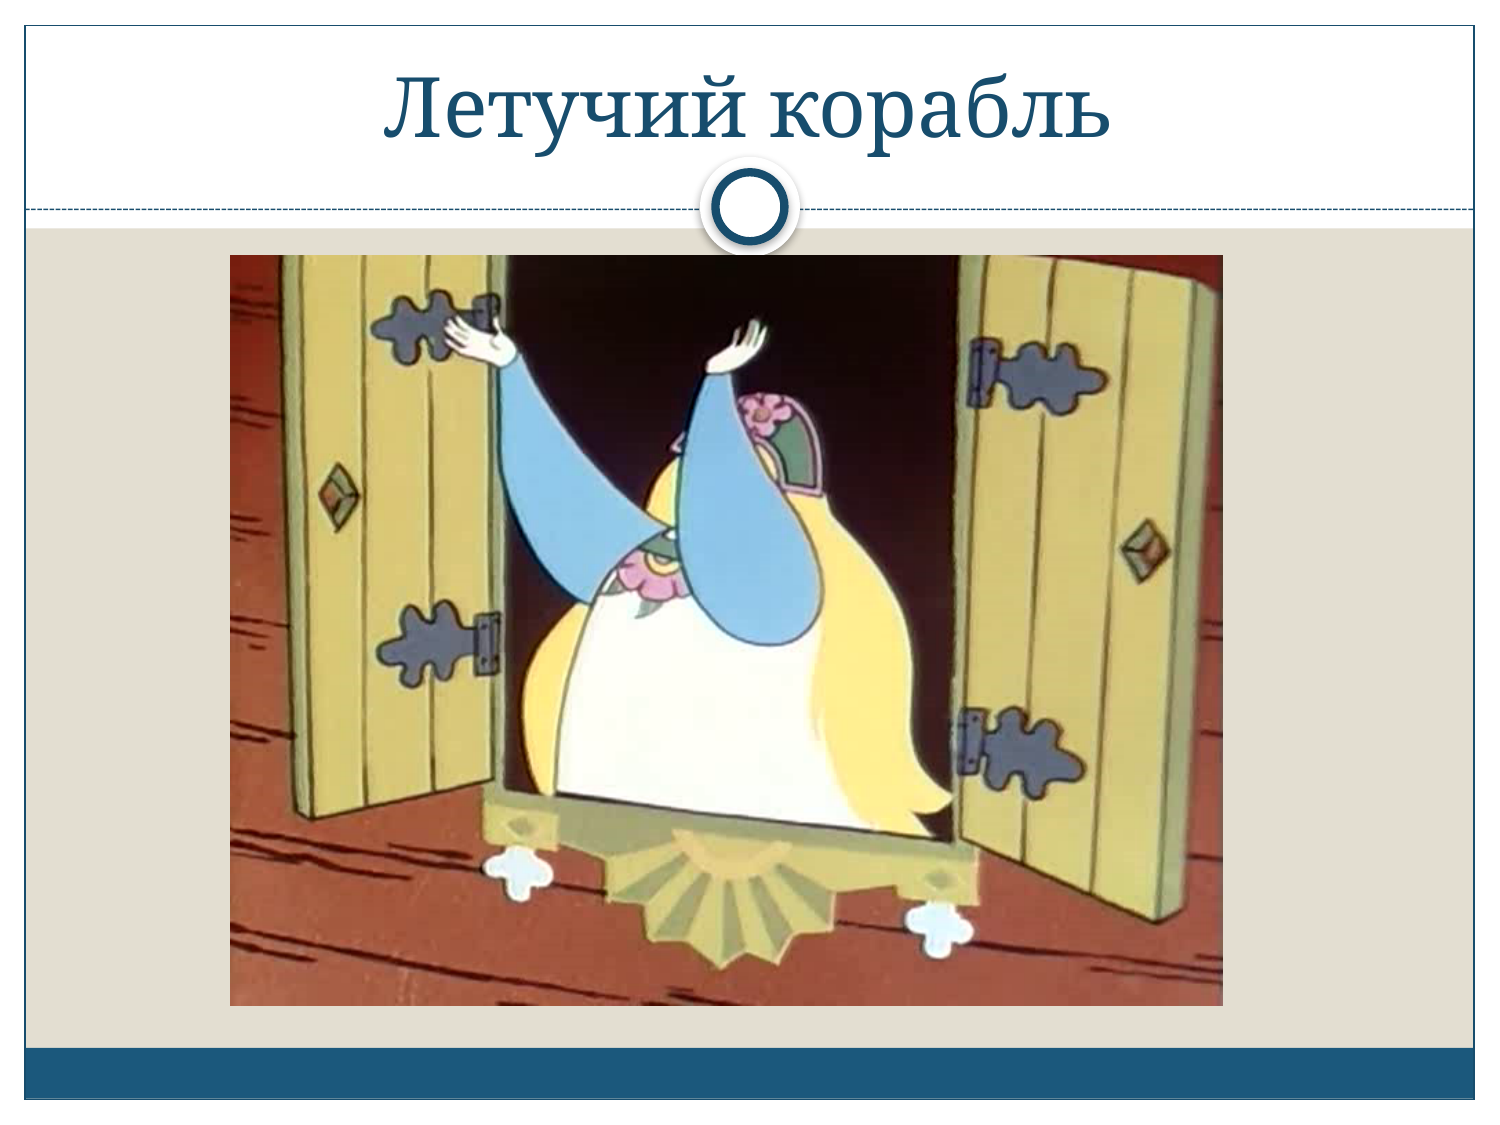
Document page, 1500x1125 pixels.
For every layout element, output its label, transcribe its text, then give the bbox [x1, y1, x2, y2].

title Летучий корабль [49, 37, 1450, 162]
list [229, 255, 1224, 1006]
